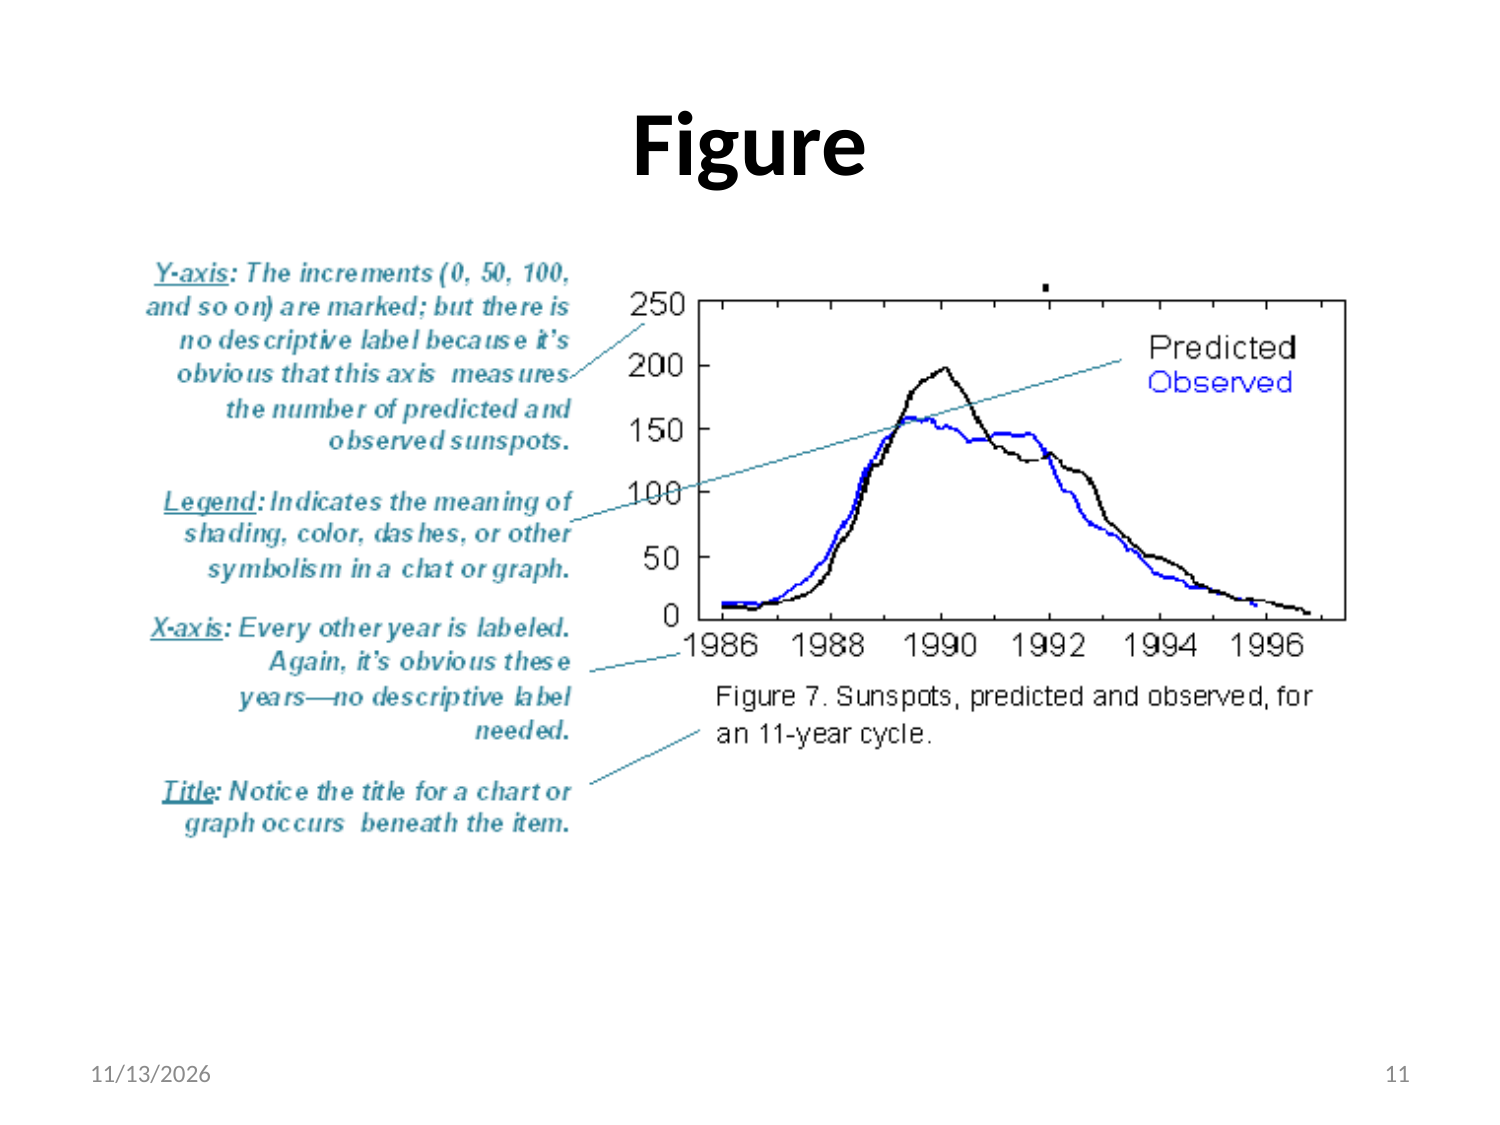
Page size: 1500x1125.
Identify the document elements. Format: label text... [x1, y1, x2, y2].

slide_number 11 [1074, 1042, 1425, 1103]
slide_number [75, 1042, 425, 1103]
title Figure [75, 45, 1425, 233]
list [123, 243, 1396, 854]
